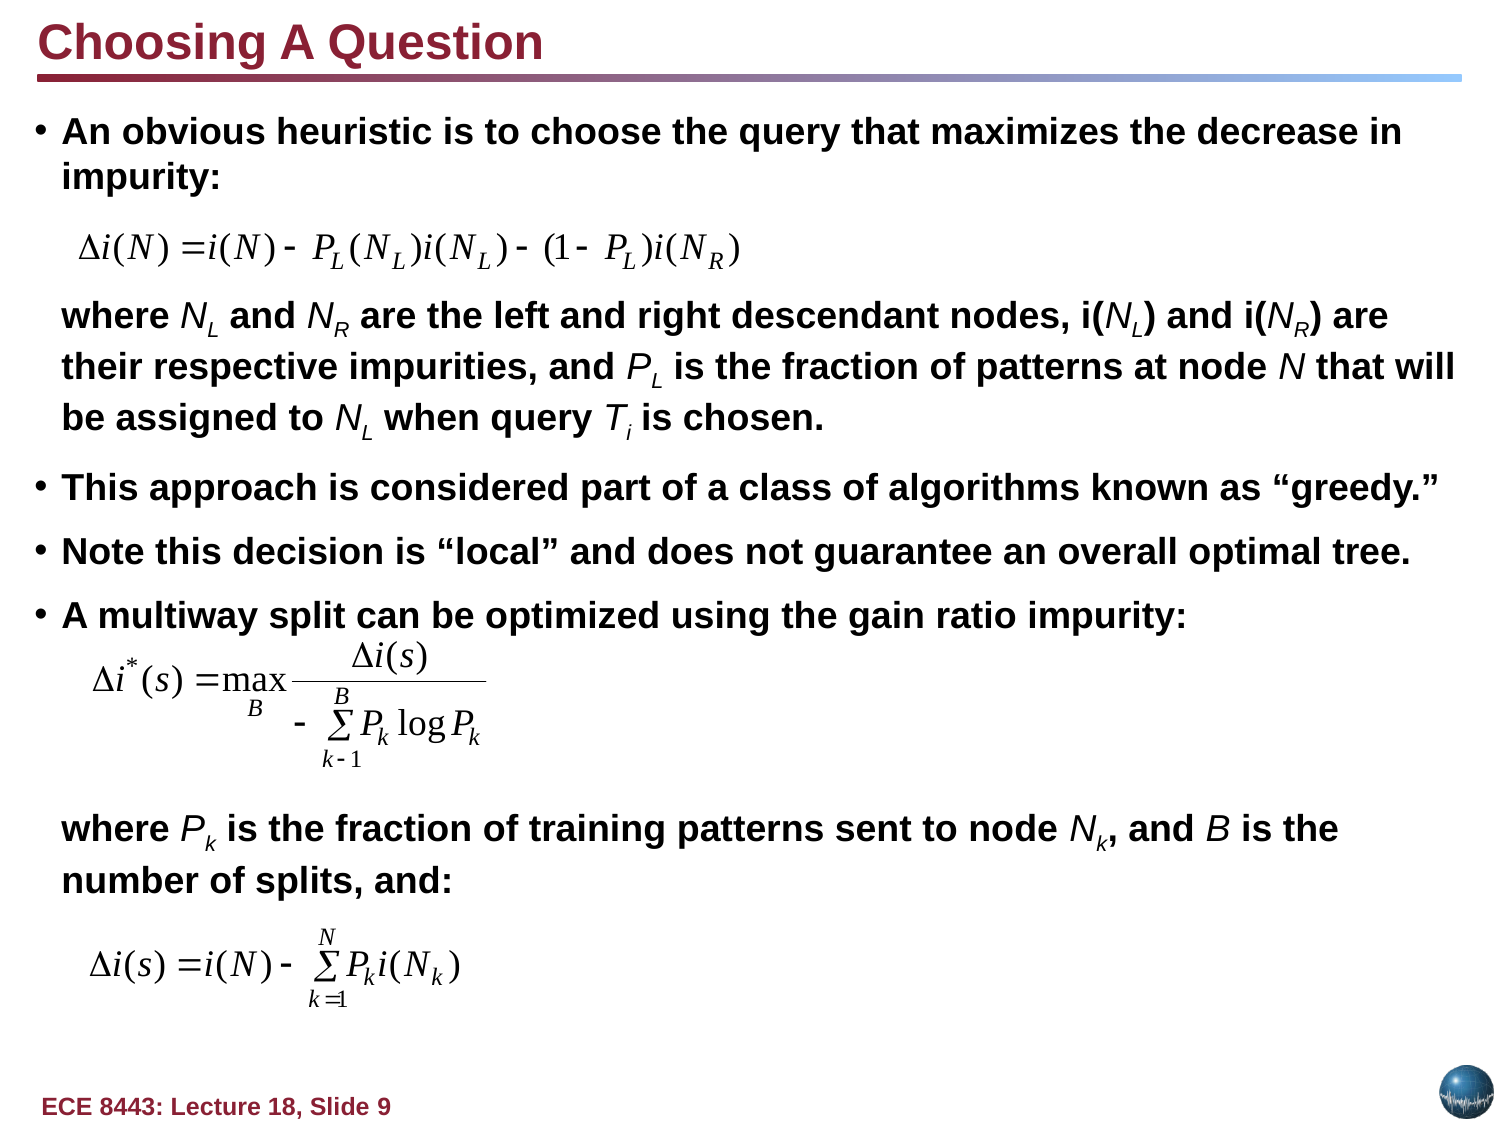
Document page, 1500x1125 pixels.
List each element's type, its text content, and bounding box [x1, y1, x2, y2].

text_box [85, 919, 465, 1015]
text_box Choosing A Question [37, 9, 1459, 70]
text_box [88, 634, 491, 773]
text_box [73, 226, 746, 275]
text_box An obvious heuristic is to choose the query that maximizes the decrease in impurity: where NL and NR are the left and right descendant nodes, i(NL) and i(NR) are their respective impurities, and PL is the fraction of patterns at node N that will be assigned to NL when query Ti is chosen. This approach is considered part of a class of algorithms known as “greedy.” Note this decision is “local” and does not guarantee an overall optimal tree. A multiway split can be optimized using the gain ratio impurity: where Pk is the fraction of training patterns sent to node Nk, and B is the number of splits, and: [34, 107, 1467, 901]
picture [1439, 1065, 1494, 1119]
